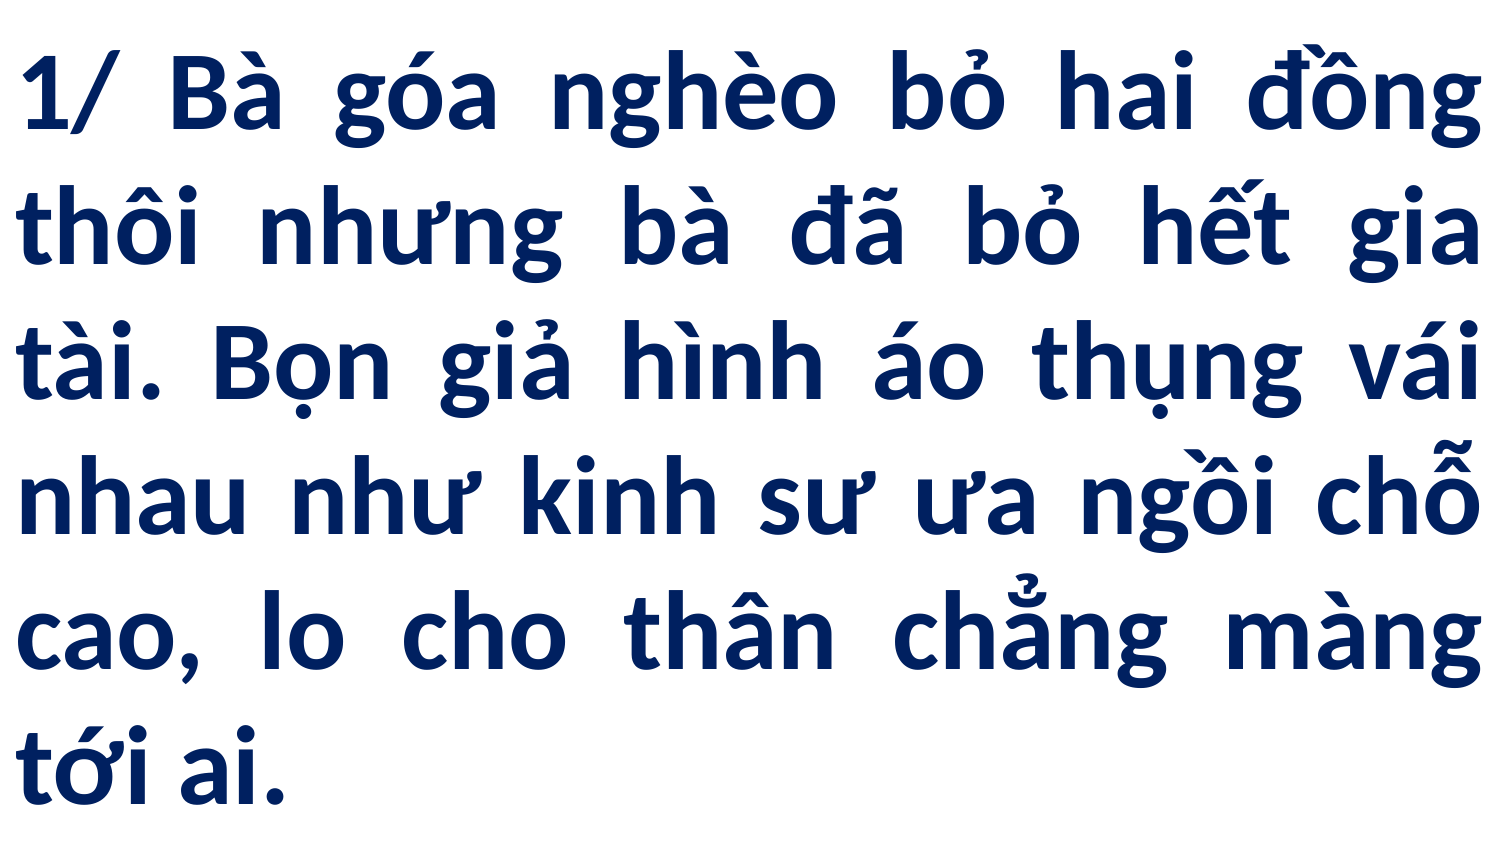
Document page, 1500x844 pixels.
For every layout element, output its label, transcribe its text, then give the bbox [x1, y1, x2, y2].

title 1/ Bà góa nghèo bỏ hai đồng thôi nhưng bà đã bỏ hết gia tài. Bọn giả hình áo thụng vái nhau như kinh sư ưa ngồi chỗ cao, lo cho thân chẳng màng tới ai. [0, 0, 1500, 844]
